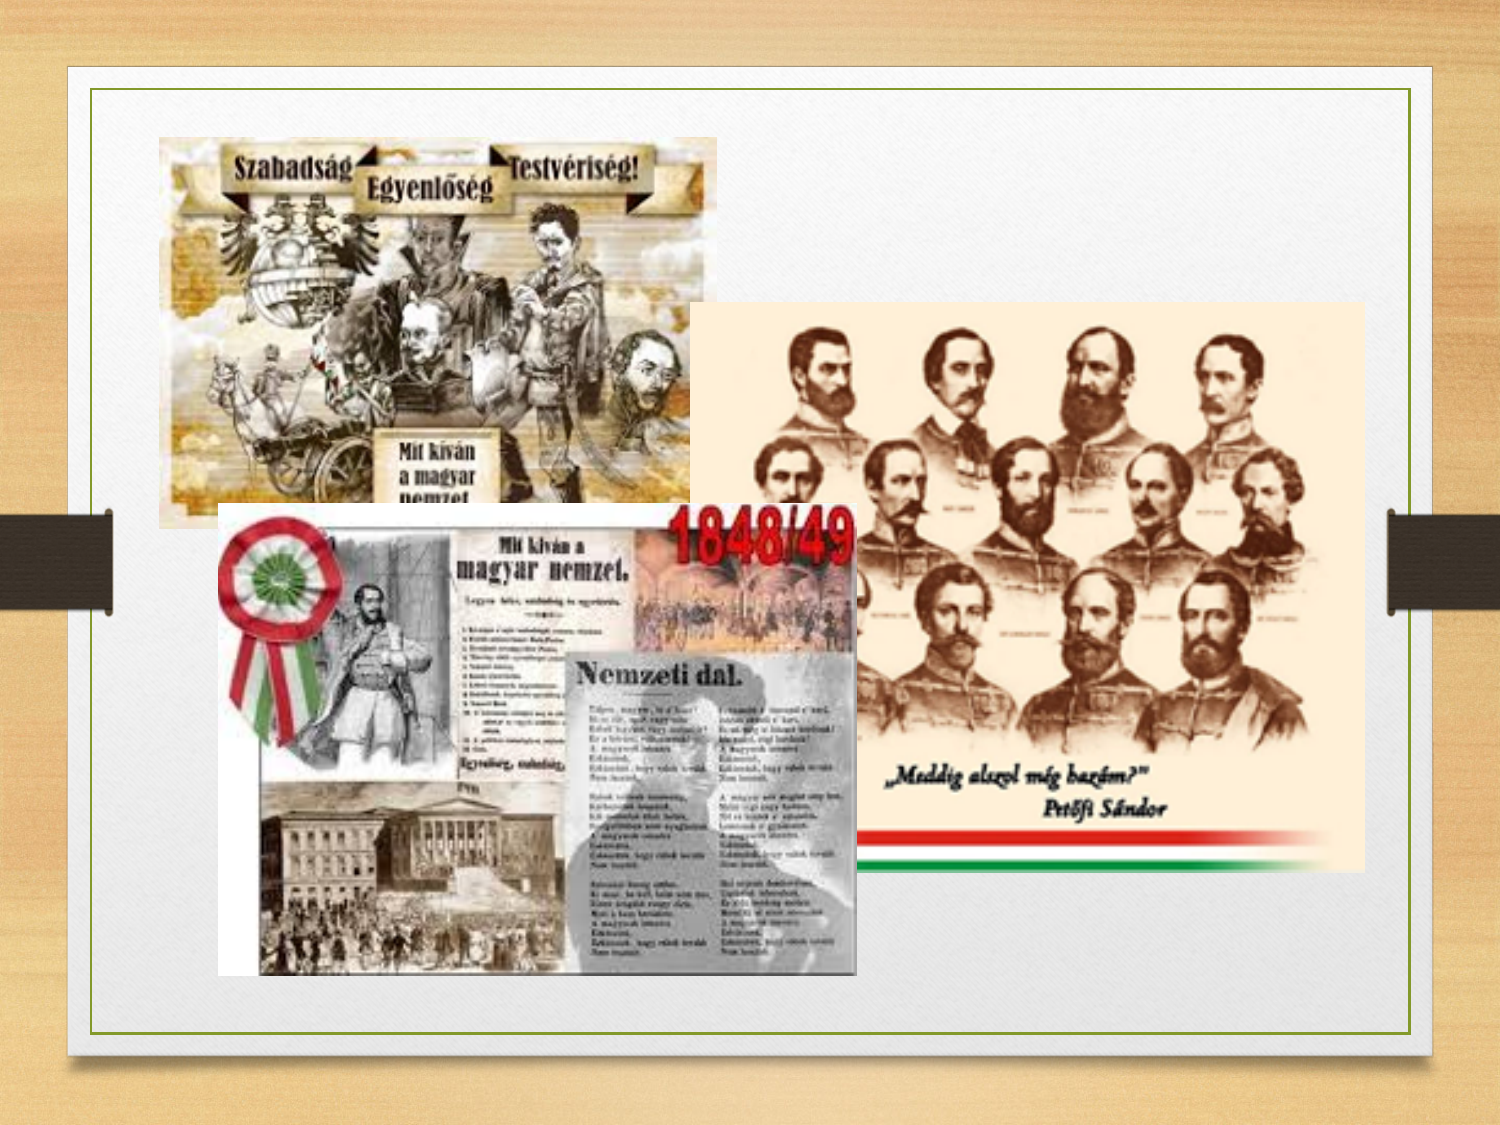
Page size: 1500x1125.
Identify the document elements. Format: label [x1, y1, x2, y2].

list [159, 136, 718, 529]
picture [0, 0, 1500, 1125]
